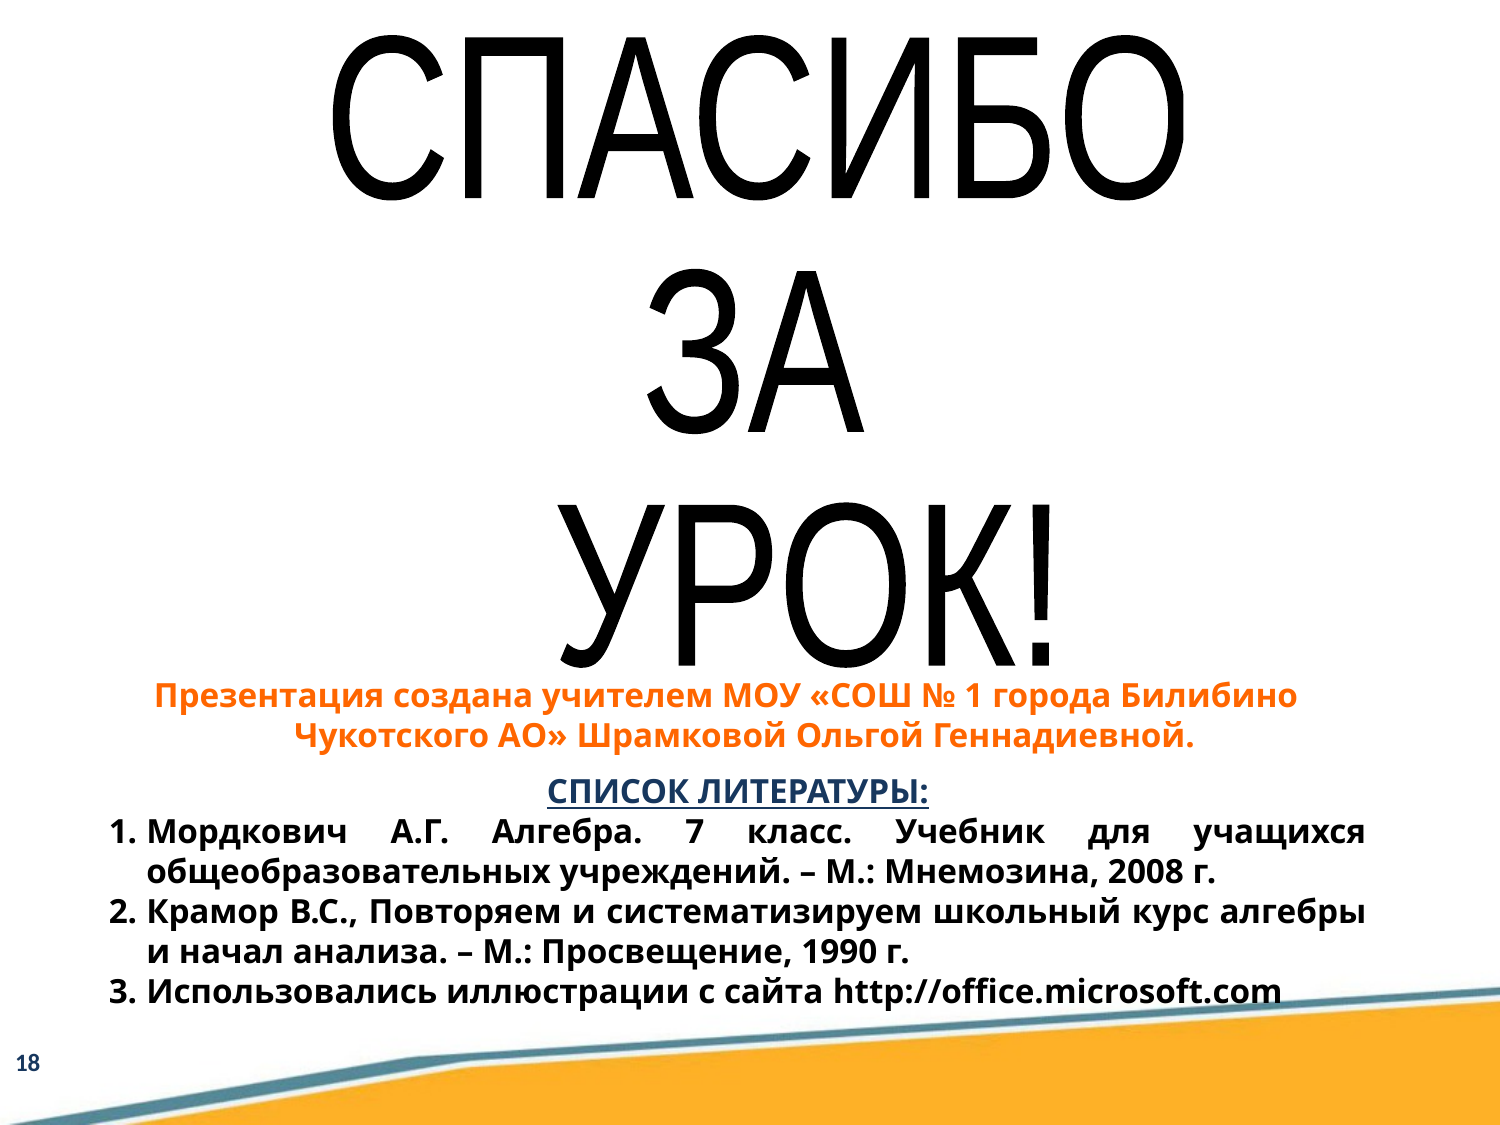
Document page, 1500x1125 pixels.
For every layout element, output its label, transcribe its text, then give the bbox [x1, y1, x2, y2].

picture [0, 0, 1500, 1125]
text_box Презентация создана учителем МОУ «СОШ № 1 города Билибино Чукотского АО» Шрамковой Ольгой Геннадиевной. [81, 666, 1371, 762]
slide_number 18 [0, 1031, 350, 1092]
text_box СПИСОК ЛИТЕРАТУРЫ: Мордкович А.Г. Алгебра. 7 класс. Учебник для учащихся общеобразовательных учреждений. – М.: Мнемозина, 2008 г. Крамор В.С., Повторяем и систематизируем школьный курс алгебры и начал анализа. – М.: Просвещение, 1990 г. Использовались иллюстрации с сайта http://office.microsoft.com [93, 763, 1383, 1018]
